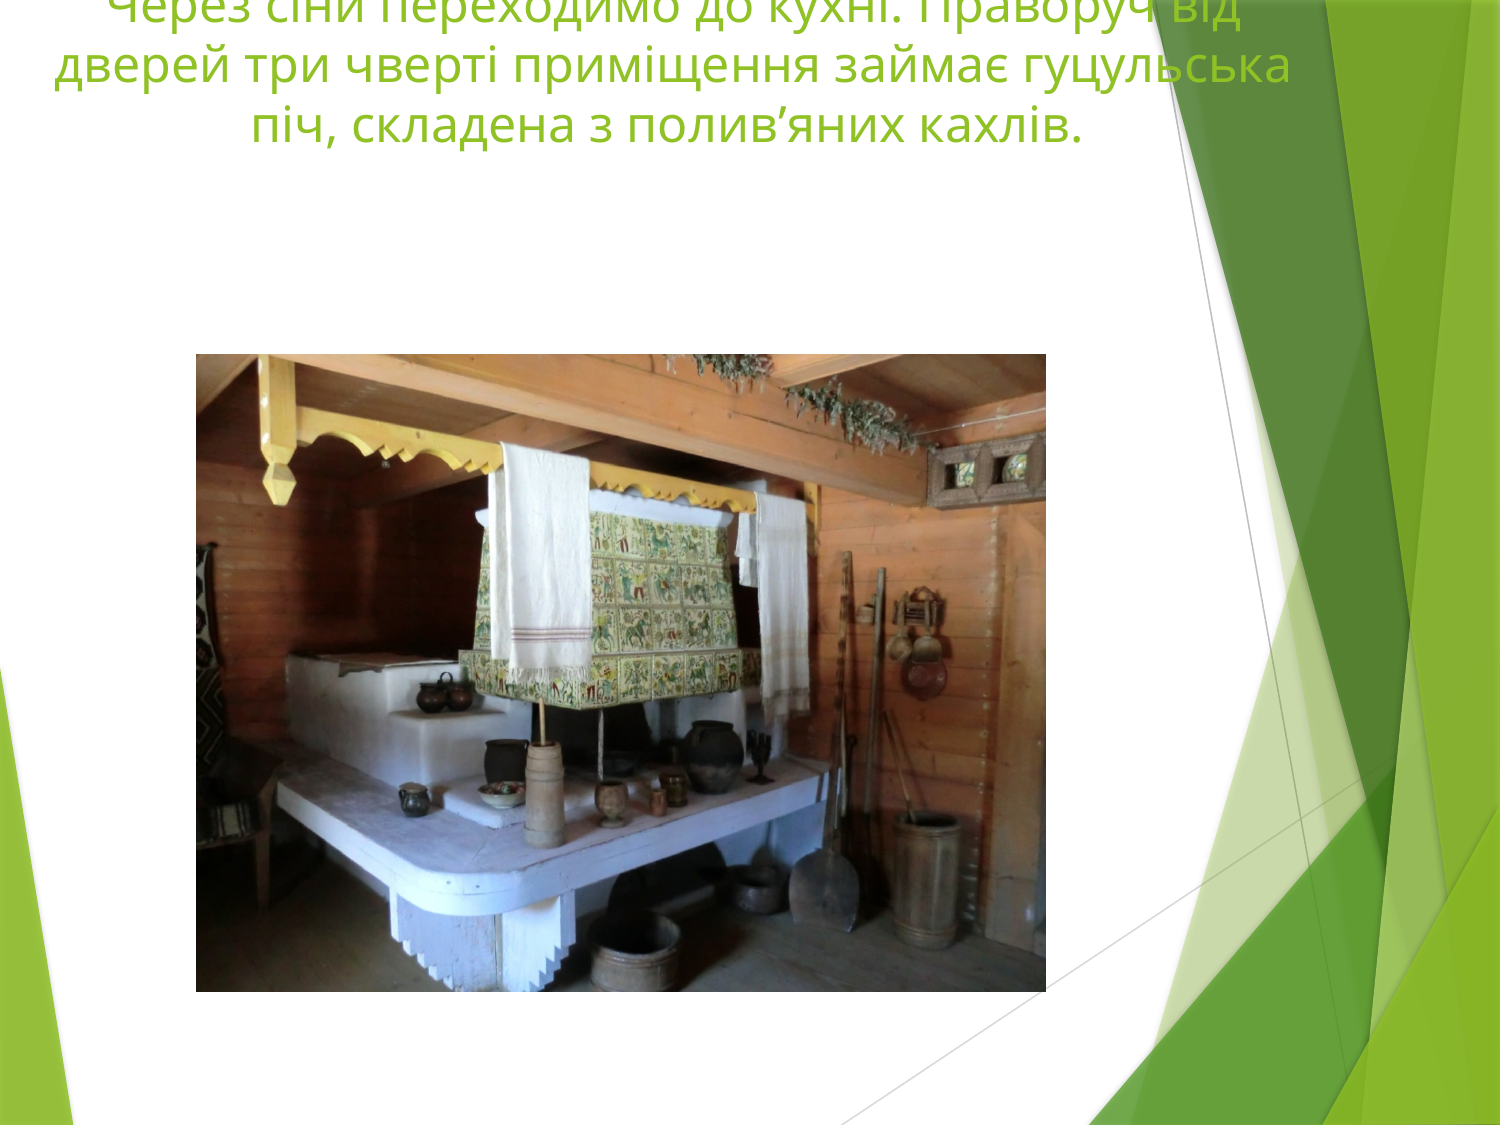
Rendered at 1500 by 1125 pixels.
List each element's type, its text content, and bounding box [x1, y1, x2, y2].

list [195, 353, 1046, 992]
title Через сіни переходимо до кухні. Праворуч від дверей три чверті приміщення займає гуцульська піч, складена з полив’яних кахлів. [35, 0, 1313, 270]
